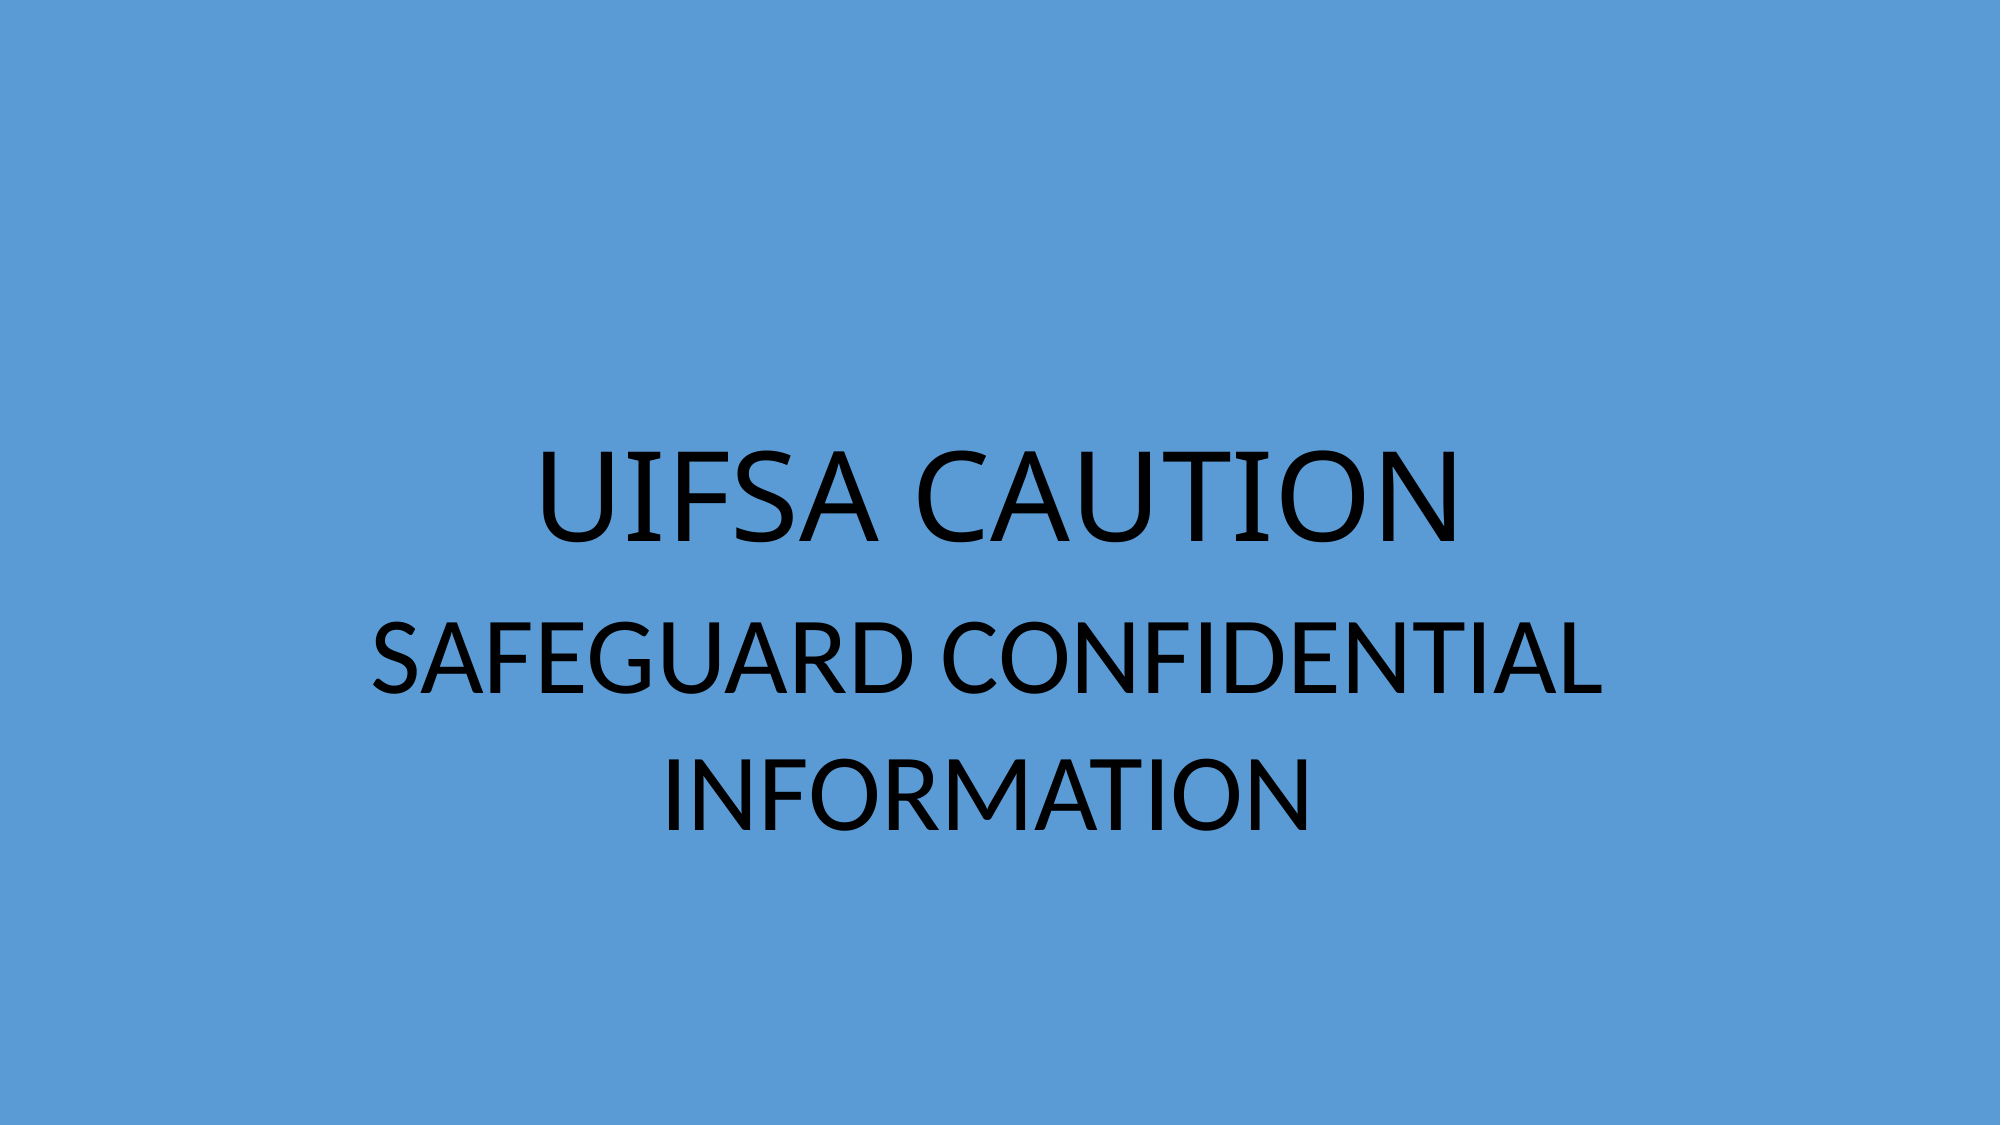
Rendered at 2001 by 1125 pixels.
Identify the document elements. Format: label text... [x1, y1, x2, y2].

title UIFSA CAUTION [249, 184, 1750, 576]
subtitle SAFEGUARD CONFIDENTIAL INFORMATION [249, 590, 1750, 863]
